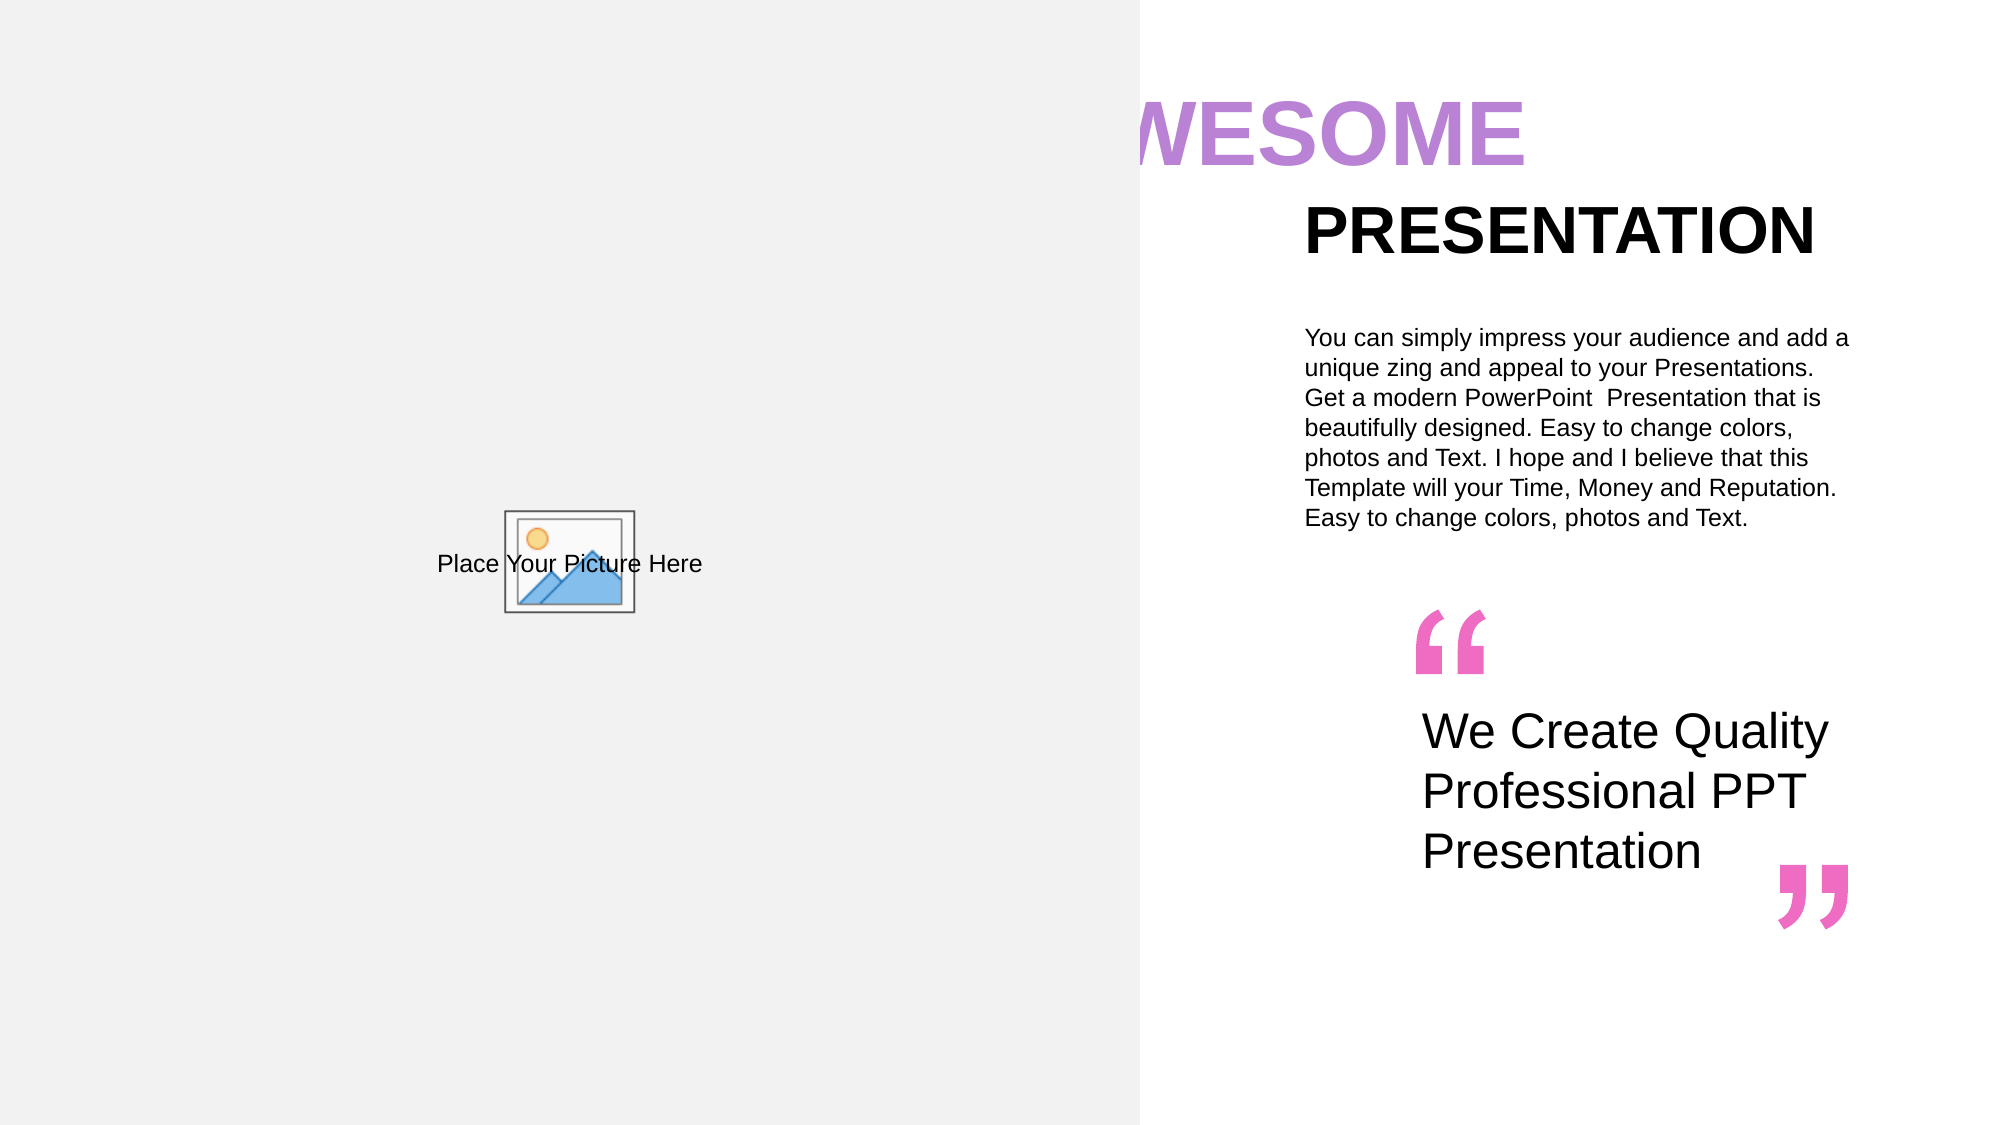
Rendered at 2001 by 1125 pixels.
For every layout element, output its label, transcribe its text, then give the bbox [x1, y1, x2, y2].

text_box [1818, 863, 1849, 931]
text_box You can simply impress your audience and add a unique zing and appeal to your Presentations. Get a modern PowerPoint Presentation that is beautifully designed. Easy to change colors, photos and Text. I hope and I believe that this Template will your Time, Money and Reputation. Easy to change colors, photos and Text. [1289, 314, 1875, 539]
text_box AWESOME [1141, 66, 1620, 192]
text_box We Create Quality Professional PPT Presentation [1415, 698, 1897, 879]
picture [0, 0, 1141, 1125]
text_box [1414, 608, 1446, 676]
text_box [1776, 863, 1808, 931]
text_box [1456, 608, 1488, 676]
text_box PRESENTATION [1289, 179, 1875, 275]
